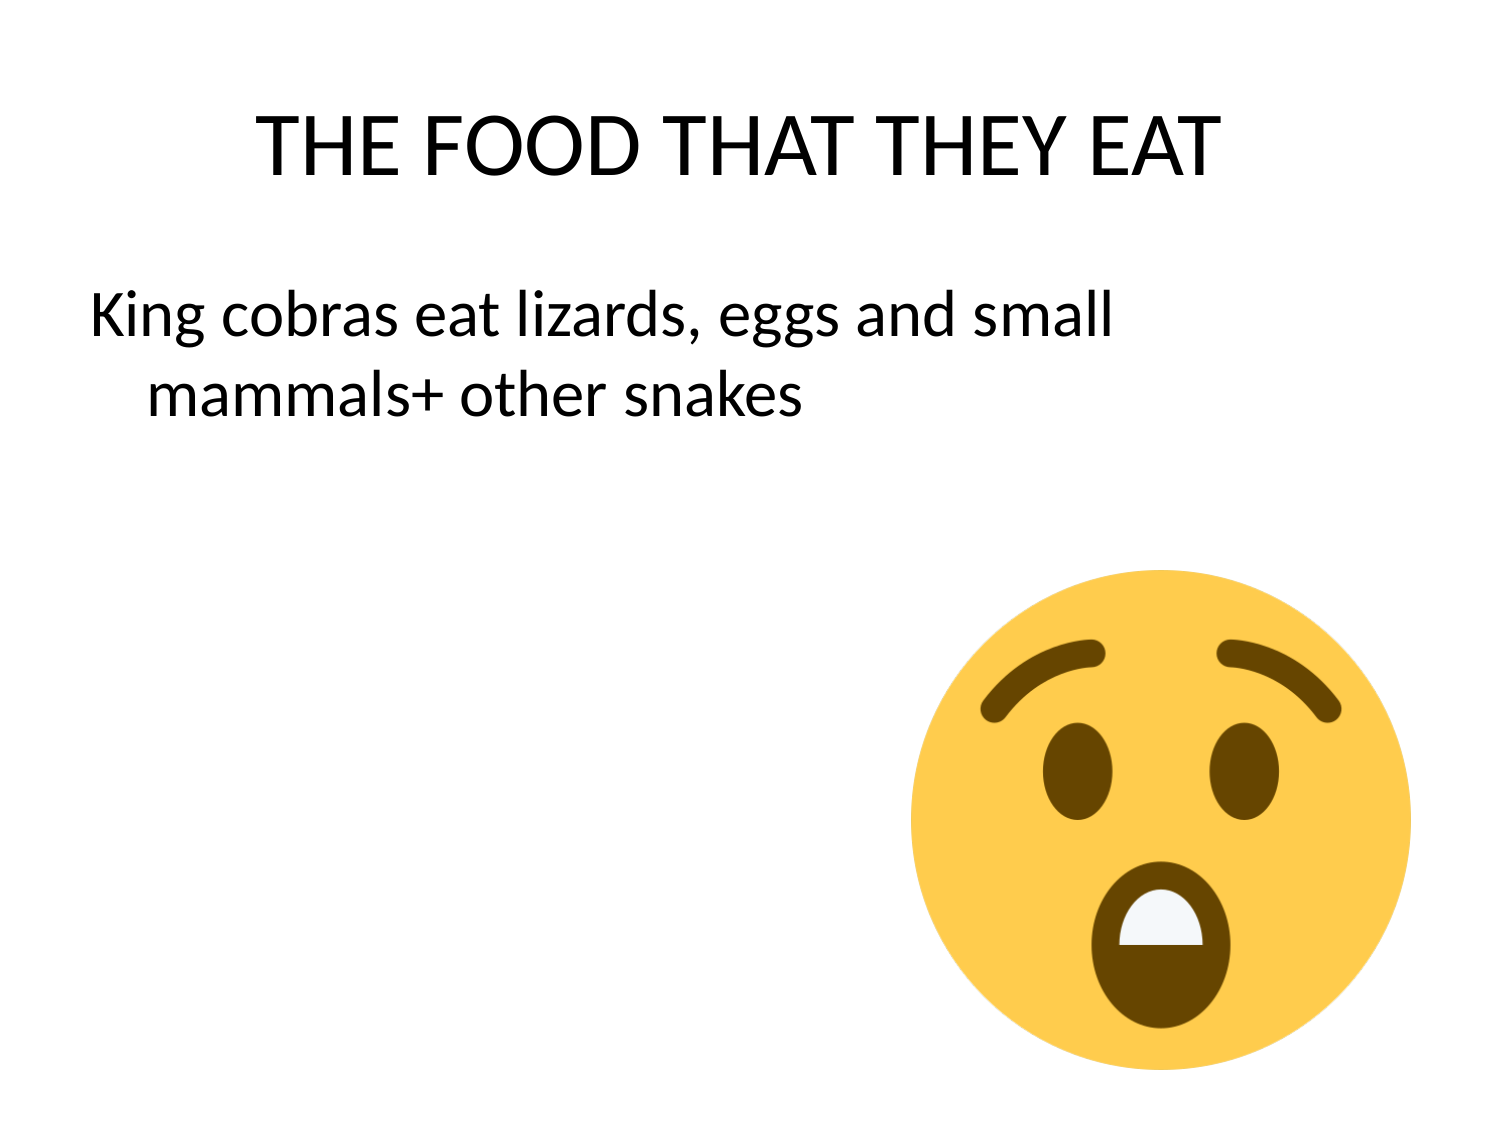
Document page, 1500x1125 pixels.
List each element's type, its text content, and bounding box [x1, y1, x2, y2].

title THE FOOD THAT THEY EAT [75, 45, 1425, 233]
list King cobras eat lizards, eggs and small mammals+ other snakes [75, 262, 1425, 1005]
picture [903, 562, 1420, 1078]
